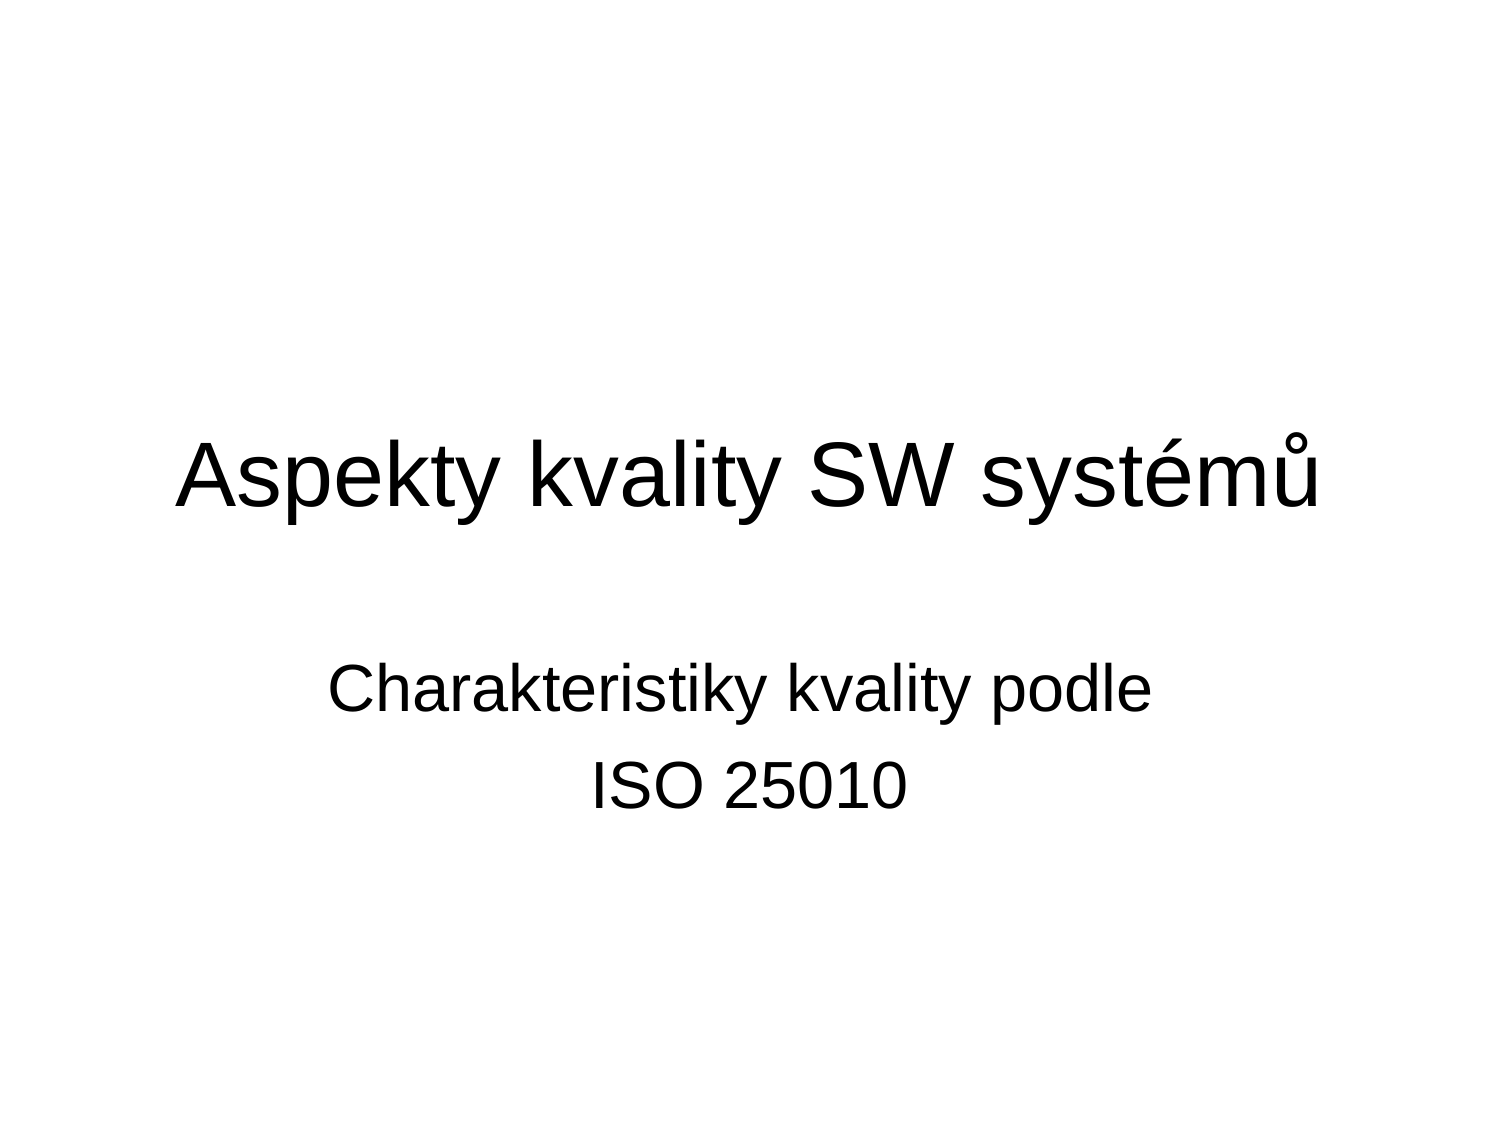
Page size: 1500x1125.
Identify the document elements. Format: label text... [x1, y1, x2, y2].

subtitle Charakteristiky kvality podle ISO 25010 [224, 637, 1276, 926]
title Aspekty kvality SW systémů [112, 349, 1388, 591]
